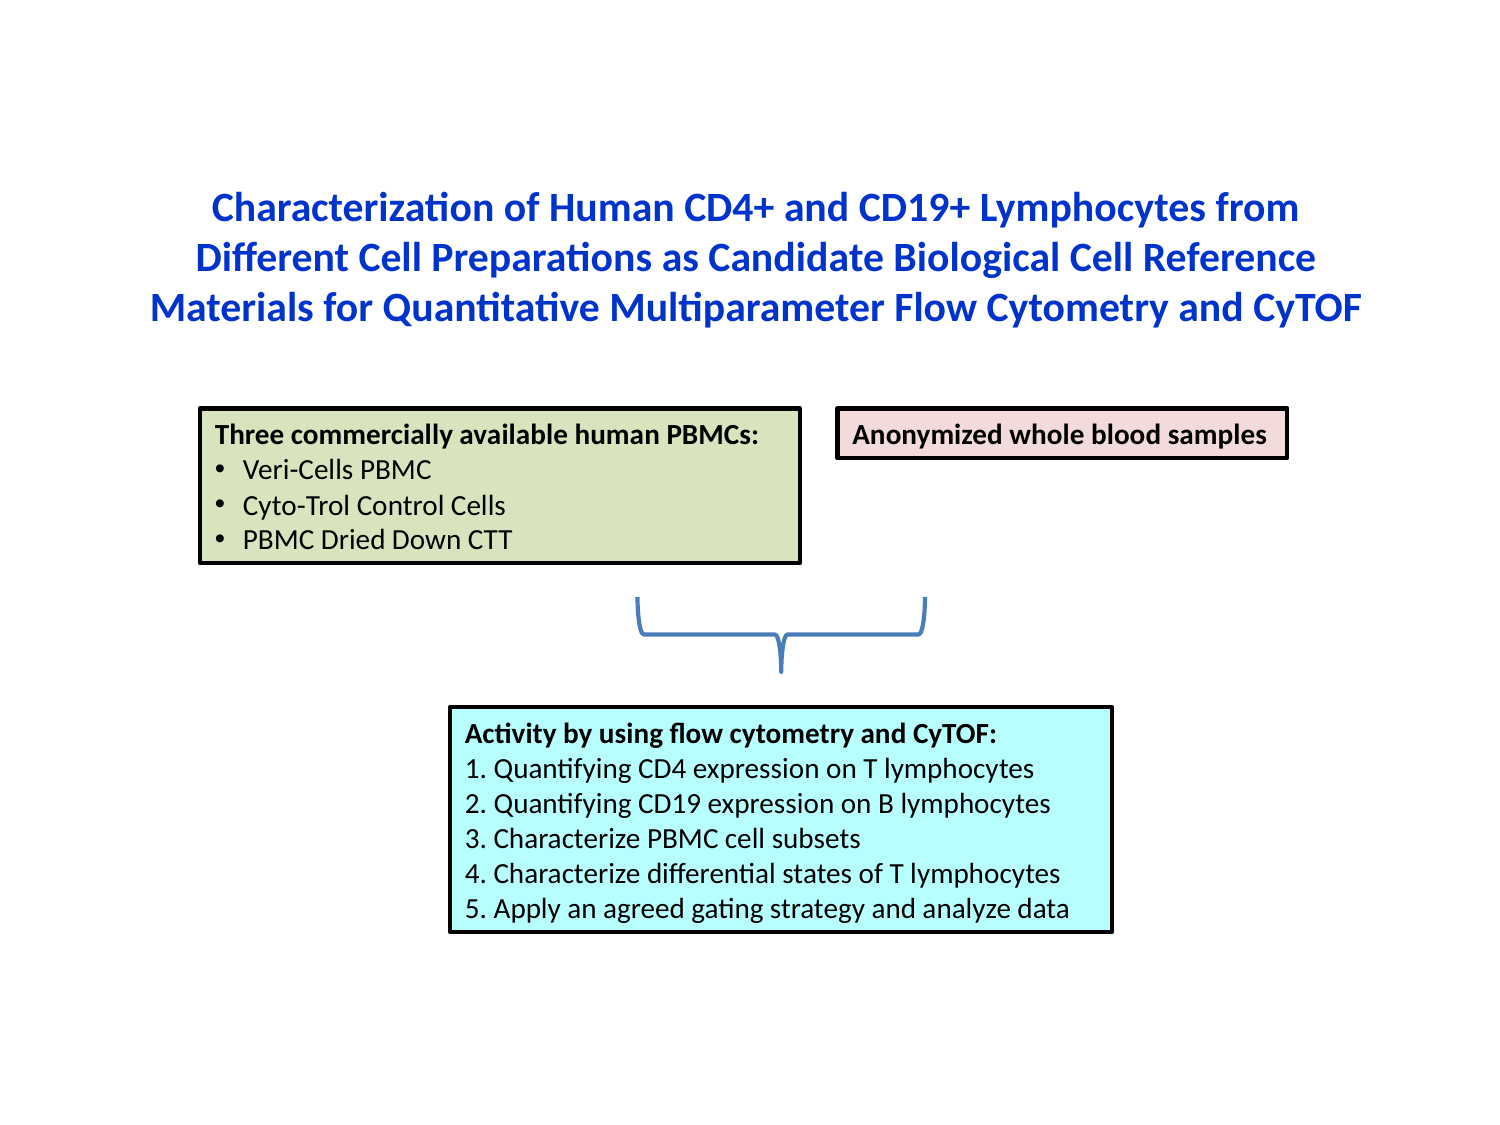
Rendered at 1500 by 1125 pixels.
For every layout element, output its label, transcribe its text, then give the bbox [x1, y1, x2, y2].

text_box [636, 596, 926, 673]
text_box Three commercially available human PBMCs: Veri-Cells PBMC Cyto-Trol Control Cells PBMC Dried Down CTT [199, 408, 800, 563]
text_box Activity by using flow cytometry and CyTOF: Quantifying CD4 expression on T lymphocytes Quantifying CD19 expression on B lymphocytes Characterize PBMC cell subsets Characterize differential states of T lymphocytes Apply an agreed gating strategy and analyze data [449, 707, 1113, 932]
text_box Characterization of Human CD4+ and CD19+ Lymphocytes from Different Cell Preparations as Candidate Biological Cell Reference Materials for Quantitative Multiparameter Flow Cytometry and CyTOF [124, 172, 1388, 338]
text_box Anonymized whole blood samples [837, 408, 1288, 459]
